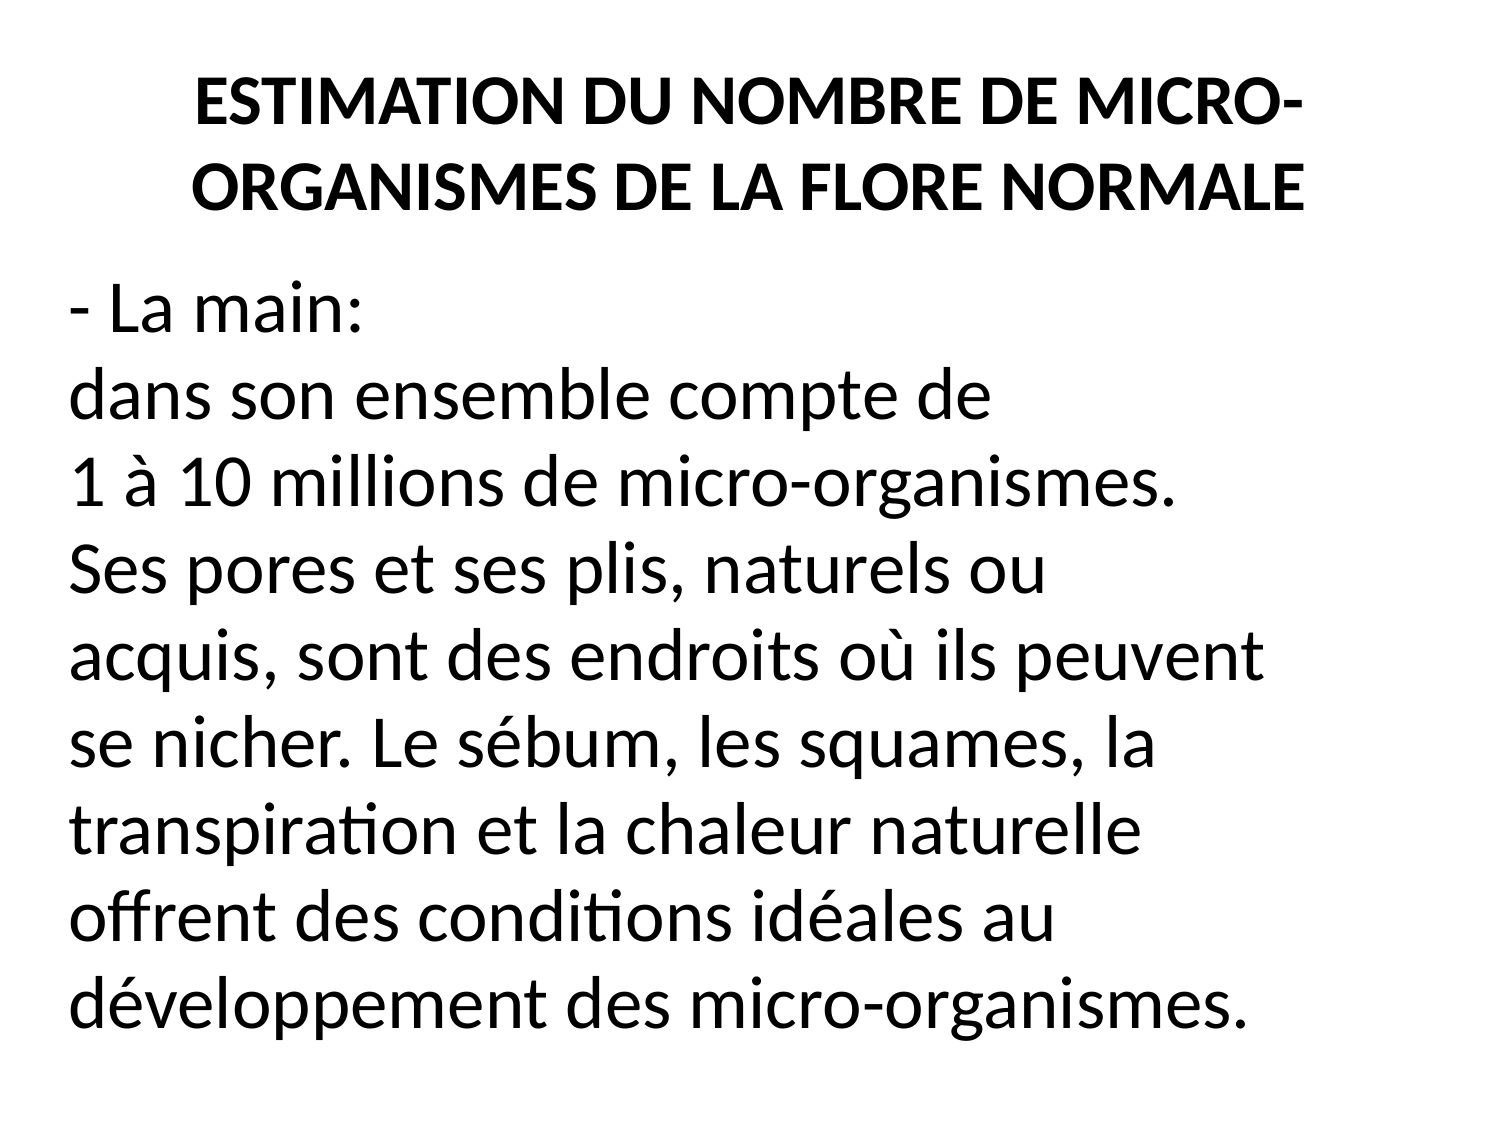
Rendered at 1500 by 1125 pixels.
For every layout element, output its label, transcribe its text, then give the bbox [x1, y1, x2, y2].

list - La main: dans son ensemble compte de 1 à 10 millions de micro-organismes. Ses pores et ses plis, naturels ou acquis, sont des endroits où ils peuvent se nicher. Le sébum, les squames, la transpiration et la chaleur naturelle offrent des conditions idéales au développement des micro-organismes. [53, 267, 1500, 1125]
title ESTIMATION DU NOMBRE DE MICRO-ORGANISMES DE LA FLORE NORMALE [75, 45, 1425, 233]
